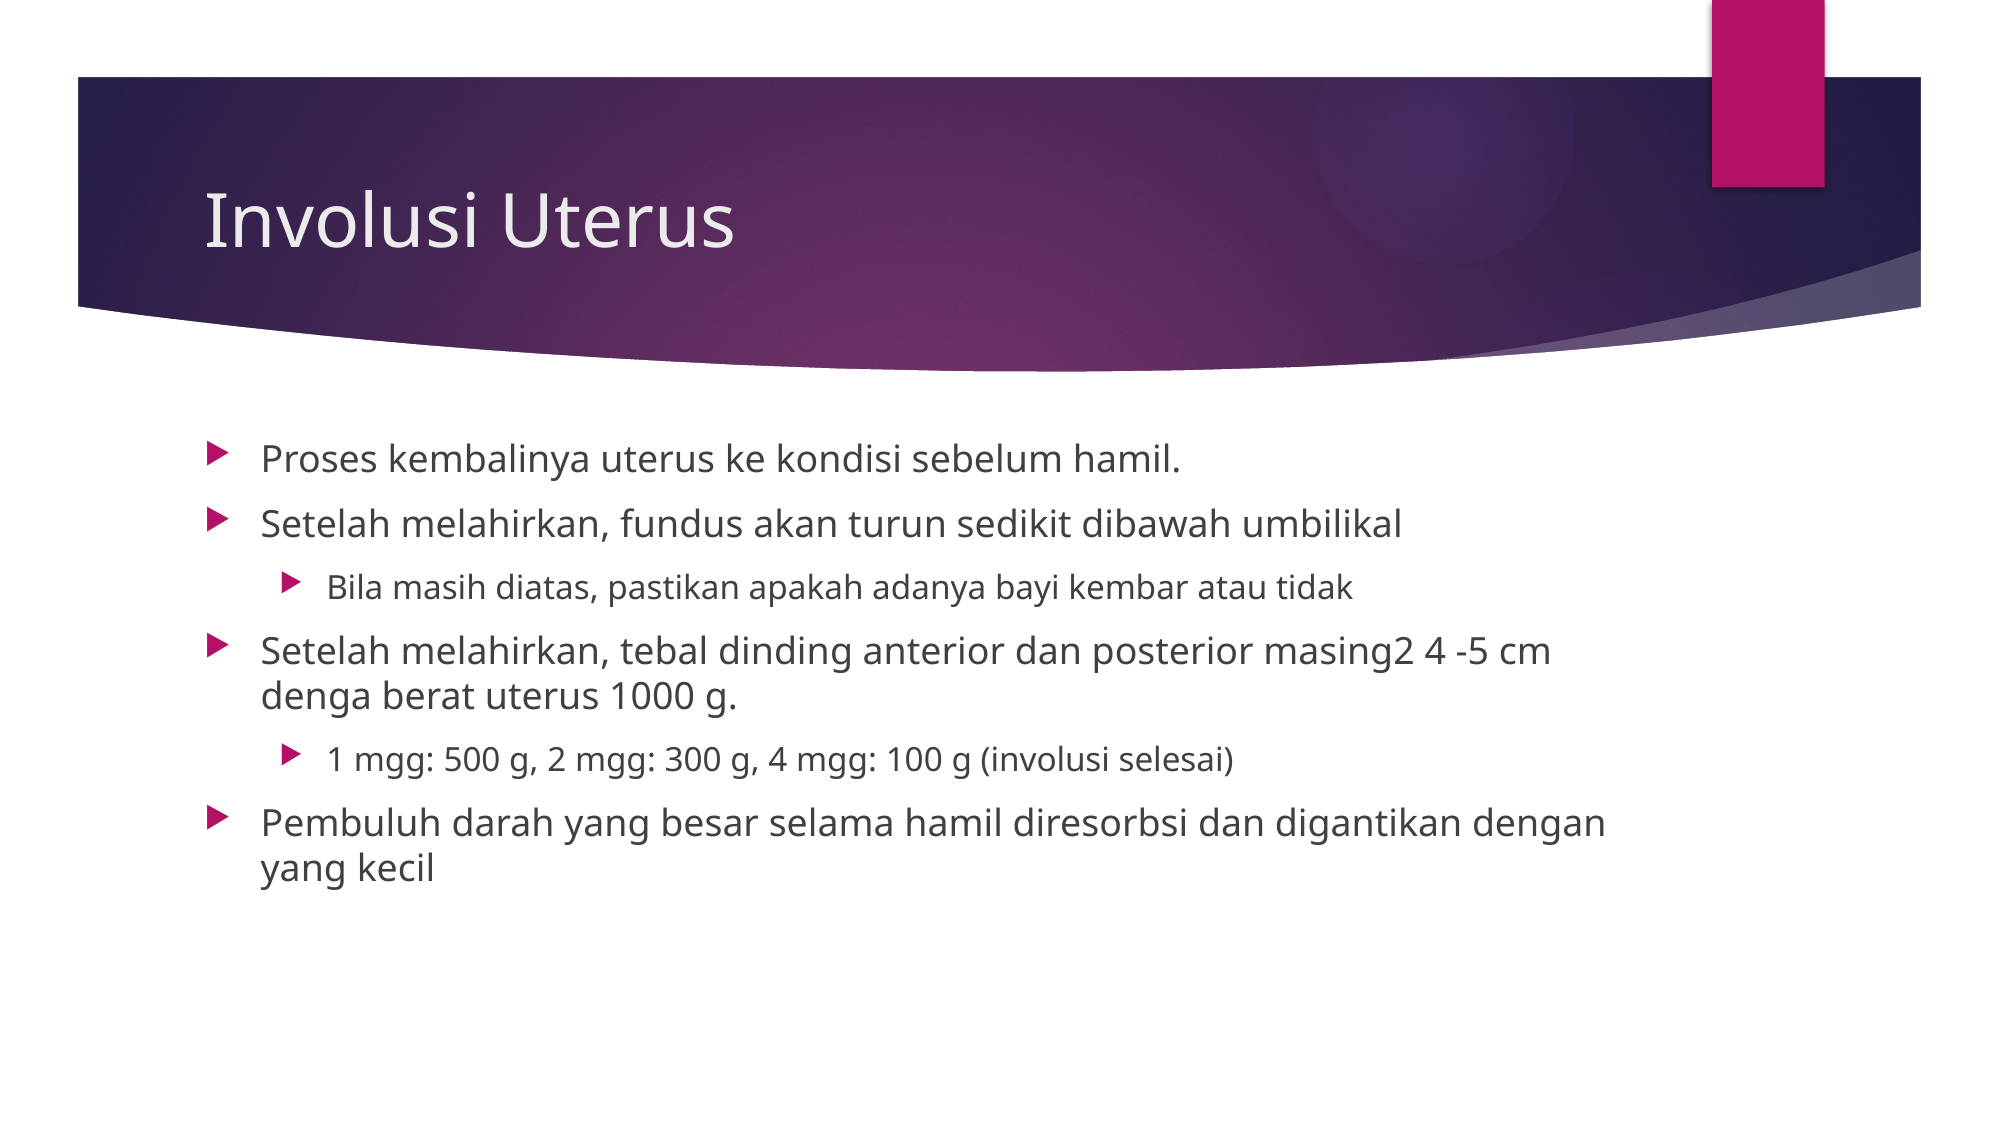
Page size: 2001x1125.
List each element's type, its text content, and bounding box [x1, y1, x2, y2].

list Proses kembalinya uterus ke kondisi sebelum hamil. Setelah melahirkan, fundus akan turun sedikit dibawah umbilikal Bila masih diatas, pastikan apakah adanya bayi kembar atau tidak Setelah melahirkan, tebal dinding anterior dan posterior masing2 4 -5 cm denga berat uterus 1000 g. 1 mgg: 500 g, 2 mgg: 300 g, 4 mgg: 100 g (involusi selesai) Pembuluh darah yang besar selama hamil diresorbsi dan digantikan dengan yang kecil [189, 427, 1638, 988]
title Involusi Uterus [189, 159, 1627, 276]
